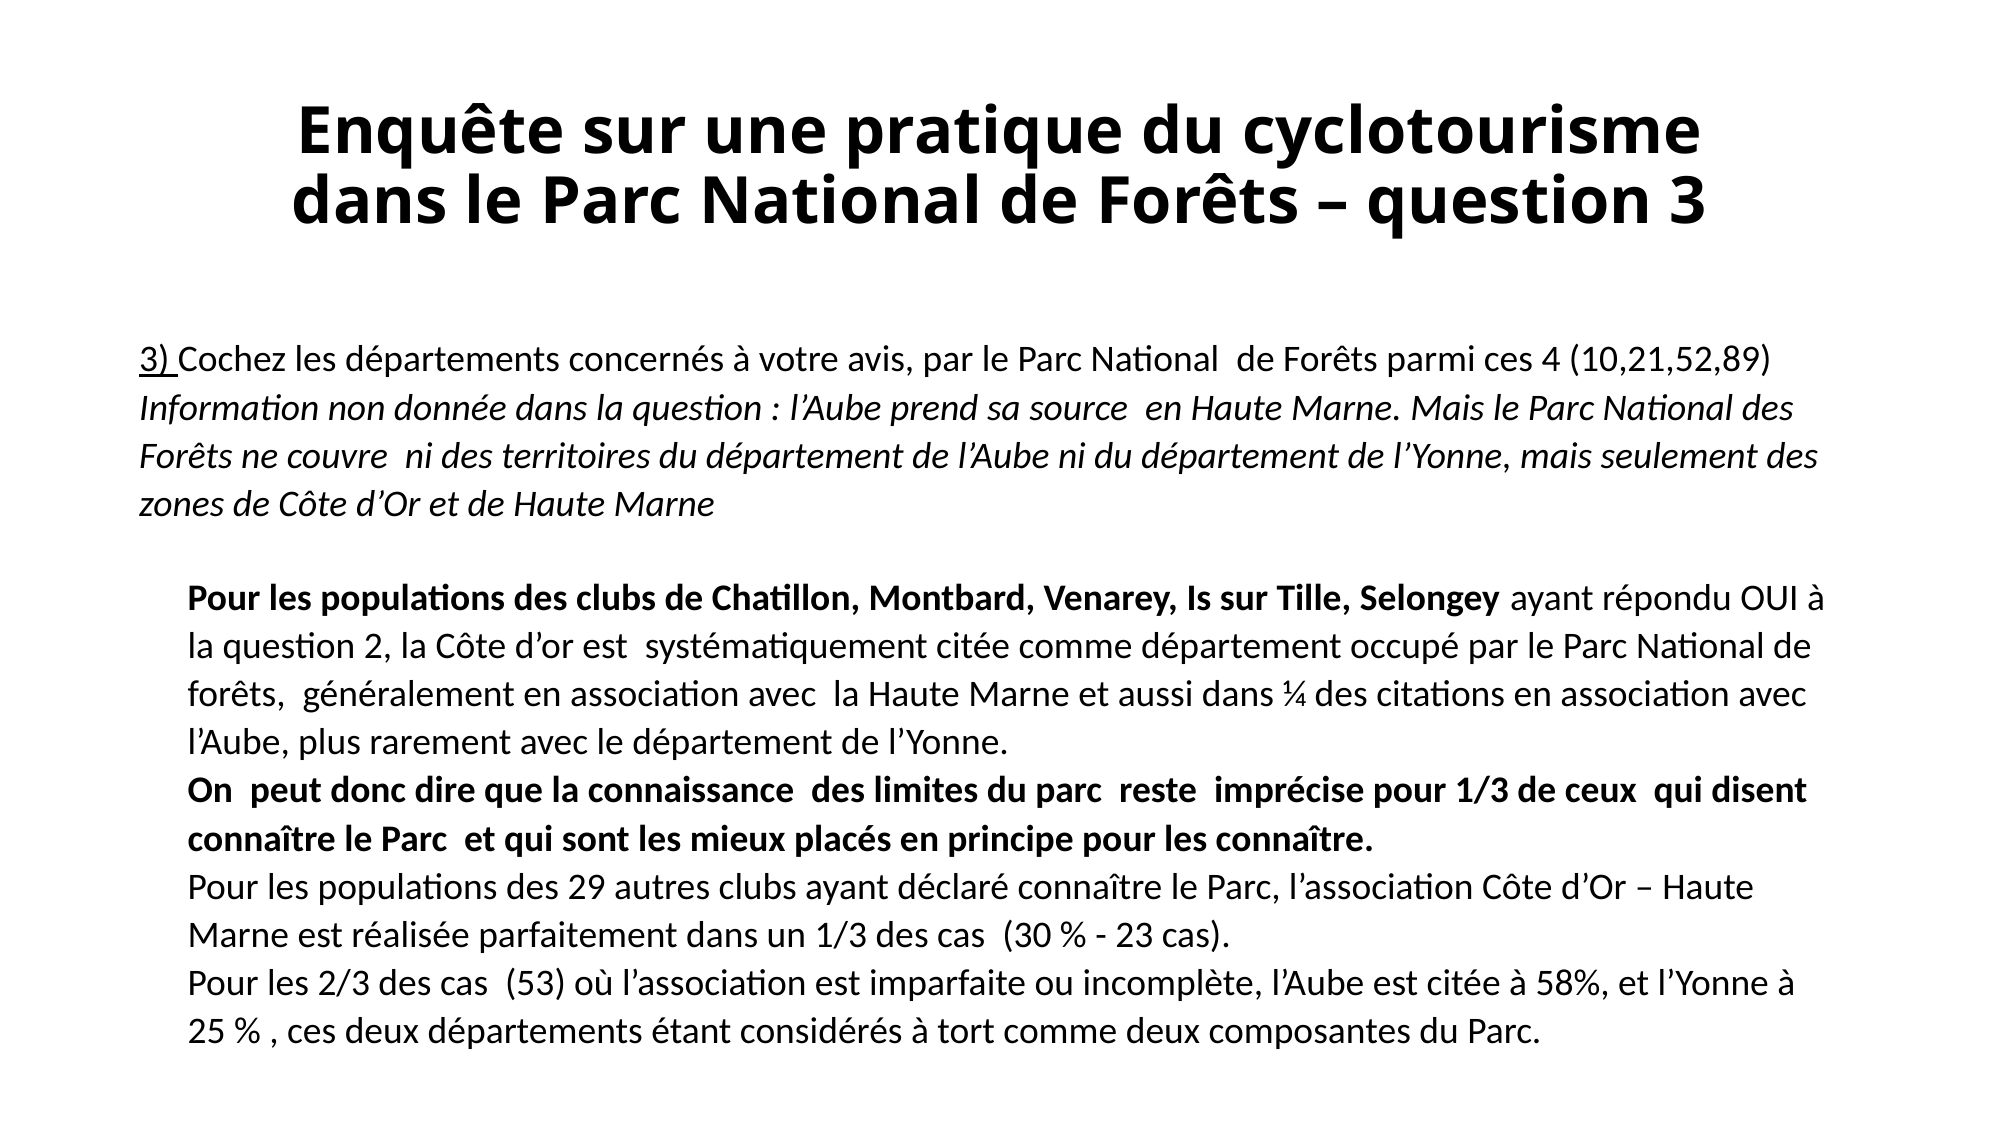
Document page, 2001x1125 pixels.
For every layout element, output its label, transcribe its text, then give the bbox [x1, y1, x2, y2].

text_box 3) Cochez les départements concernés à votre avis, par le Parc National de Forêts parmi ces 4 (10,21,52,89) Information non donnée dans la question : l’Aube prend sa source en Haute Marne. Mais le Parc National des Forêts ne couvre ni des territoires du département de l’Aube ni du département de l’Yonne, mais seulement des zones de Côte d’Or et de Haute Marne [124, 326, 1905, 532]
title Enquête sur une pratique du cyclotourisme dans le Parc National de Forêts – question 3 [263, 43, 1737, 246]
text_box Pour les populations des clubs de Chatillon, Montbard, Venarey, Is sur Tille, Selongey ayant répondu OUI à la question 2, la Côte d’or est systématiquement citée comme département occupé par le Parc National de forêts, généralement en association avec la Haute Marne et aussi dans ¼ des citations en association avec l’Aube, plus rarement avec le département de l’Yonne. On peut donc dire que la connaissance des limites du parc reste imprécise pour 1/3 de ceux qui disent connaître le Parc et qui sont les mieux placés en principe pour les connaître. Pour les populations des 29 autres clubs ayant déclaré connaître le Parc, l’association Côte d’Or – Haute Marne est réalisée parfaitement dans un 1/3 des cas (30 % - 23 cas). Pour les 2/3 des cas (53) où l’association est imparfaite ou incomplète, l’Aube est citée à 58%, et l’Yonne à 25 % , ces deux départements étant considérés à tort comme deux composantes du Parc. [173, 562, 1843, 1104]
